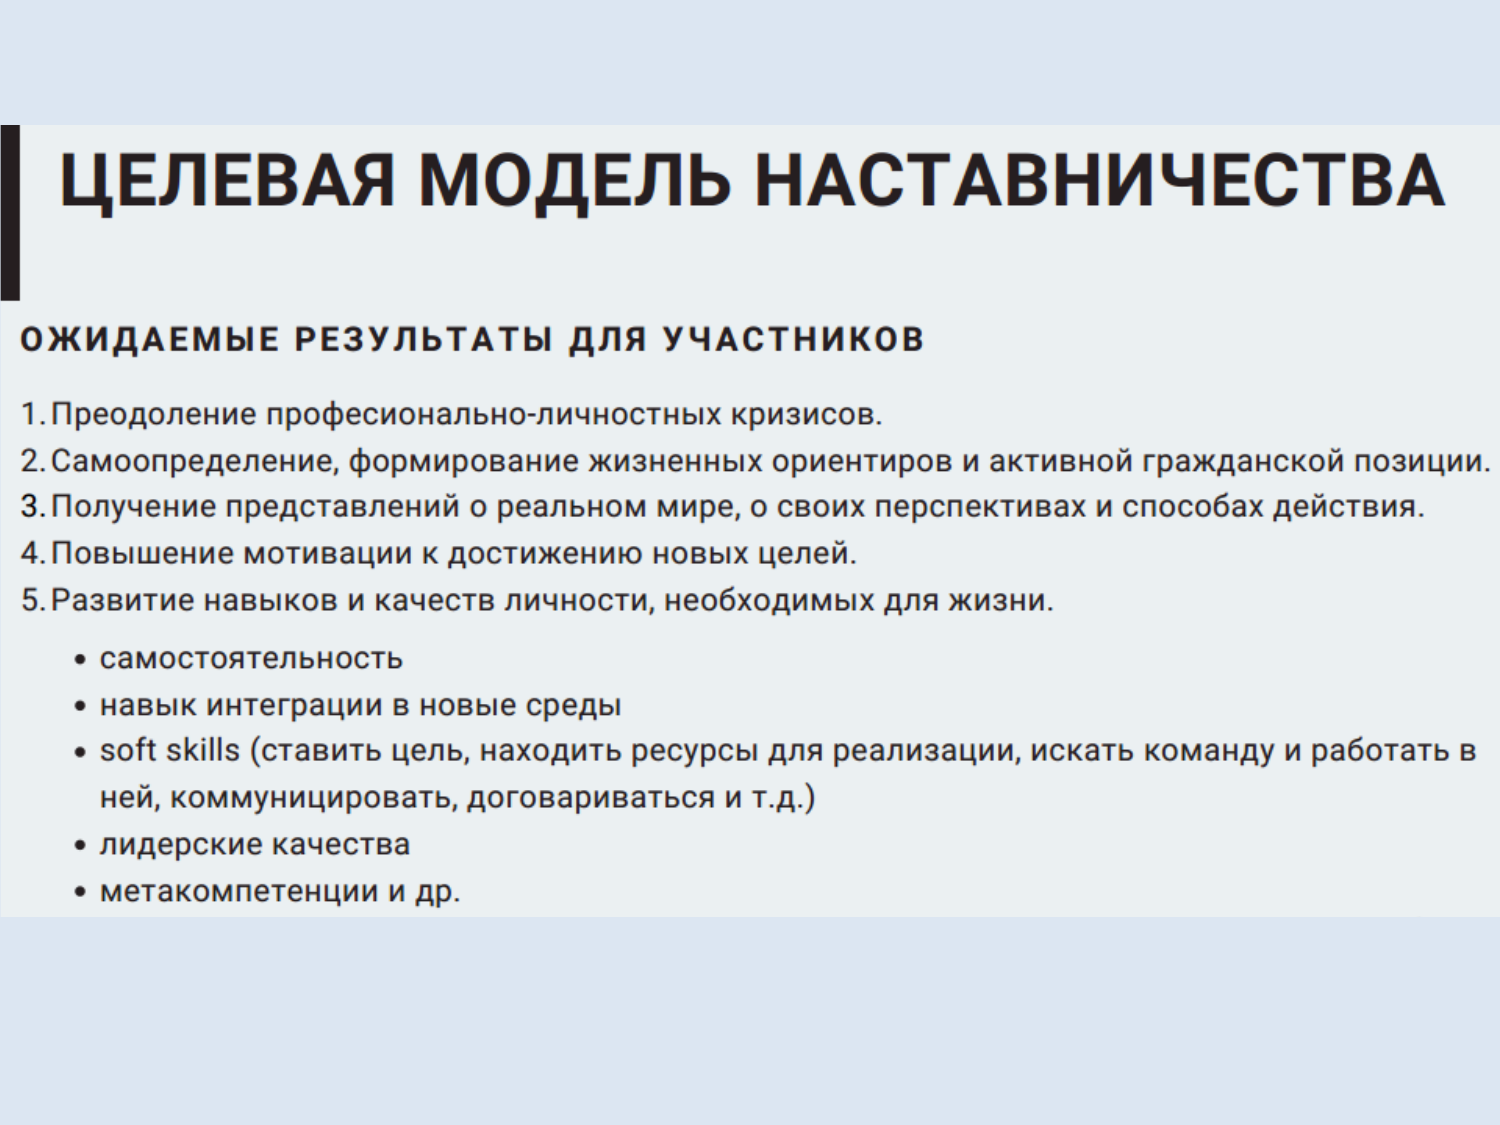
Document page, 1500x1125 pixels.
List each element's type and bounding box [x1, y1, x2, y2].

picture [0, 125, 1500, 917]
